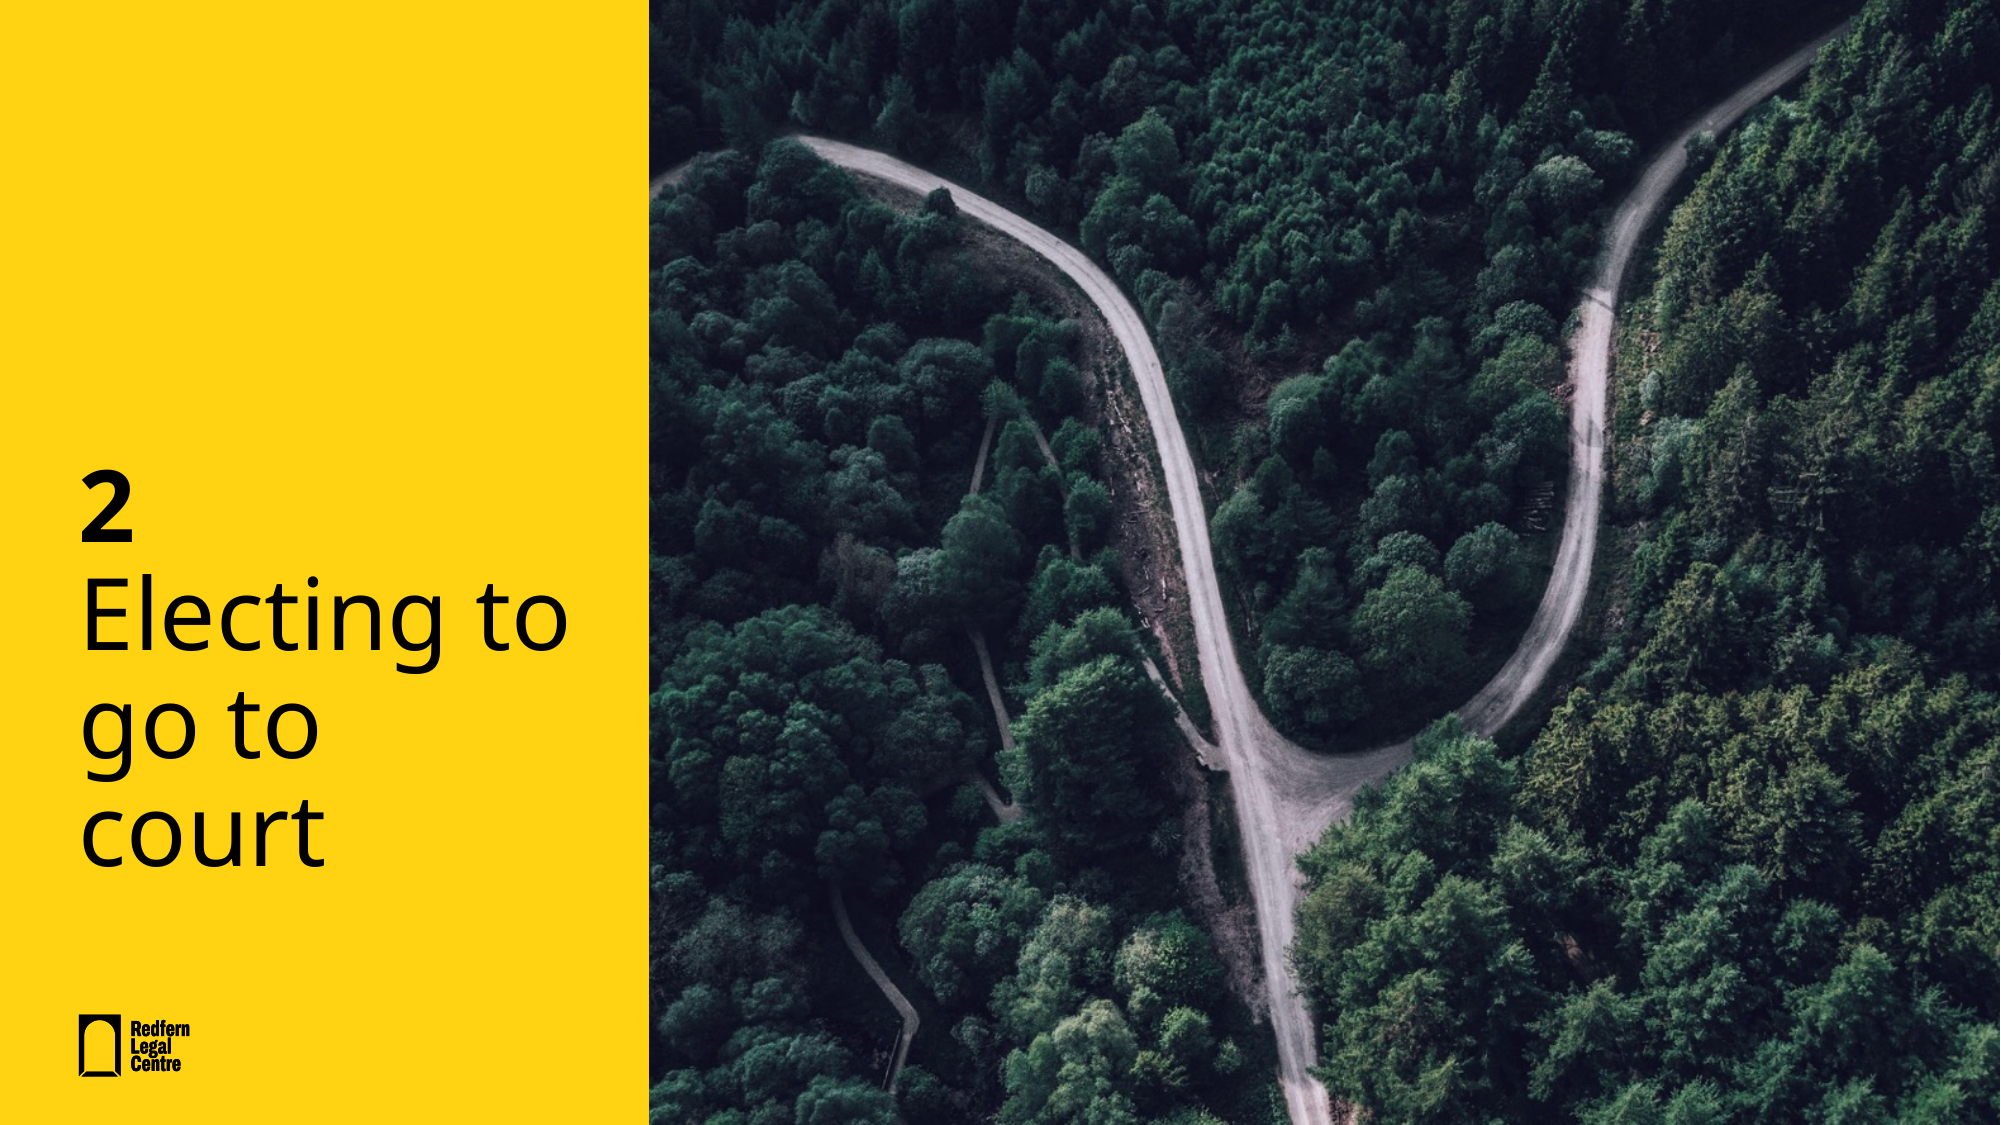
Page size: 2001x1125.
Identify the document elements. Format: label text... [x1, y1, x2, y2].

title 2 Electing to go to court Graphic: Tom Parsons on https://unsplash.com [78, 456, 589, 1102]
picture [627, 0, 2001, 1125]
